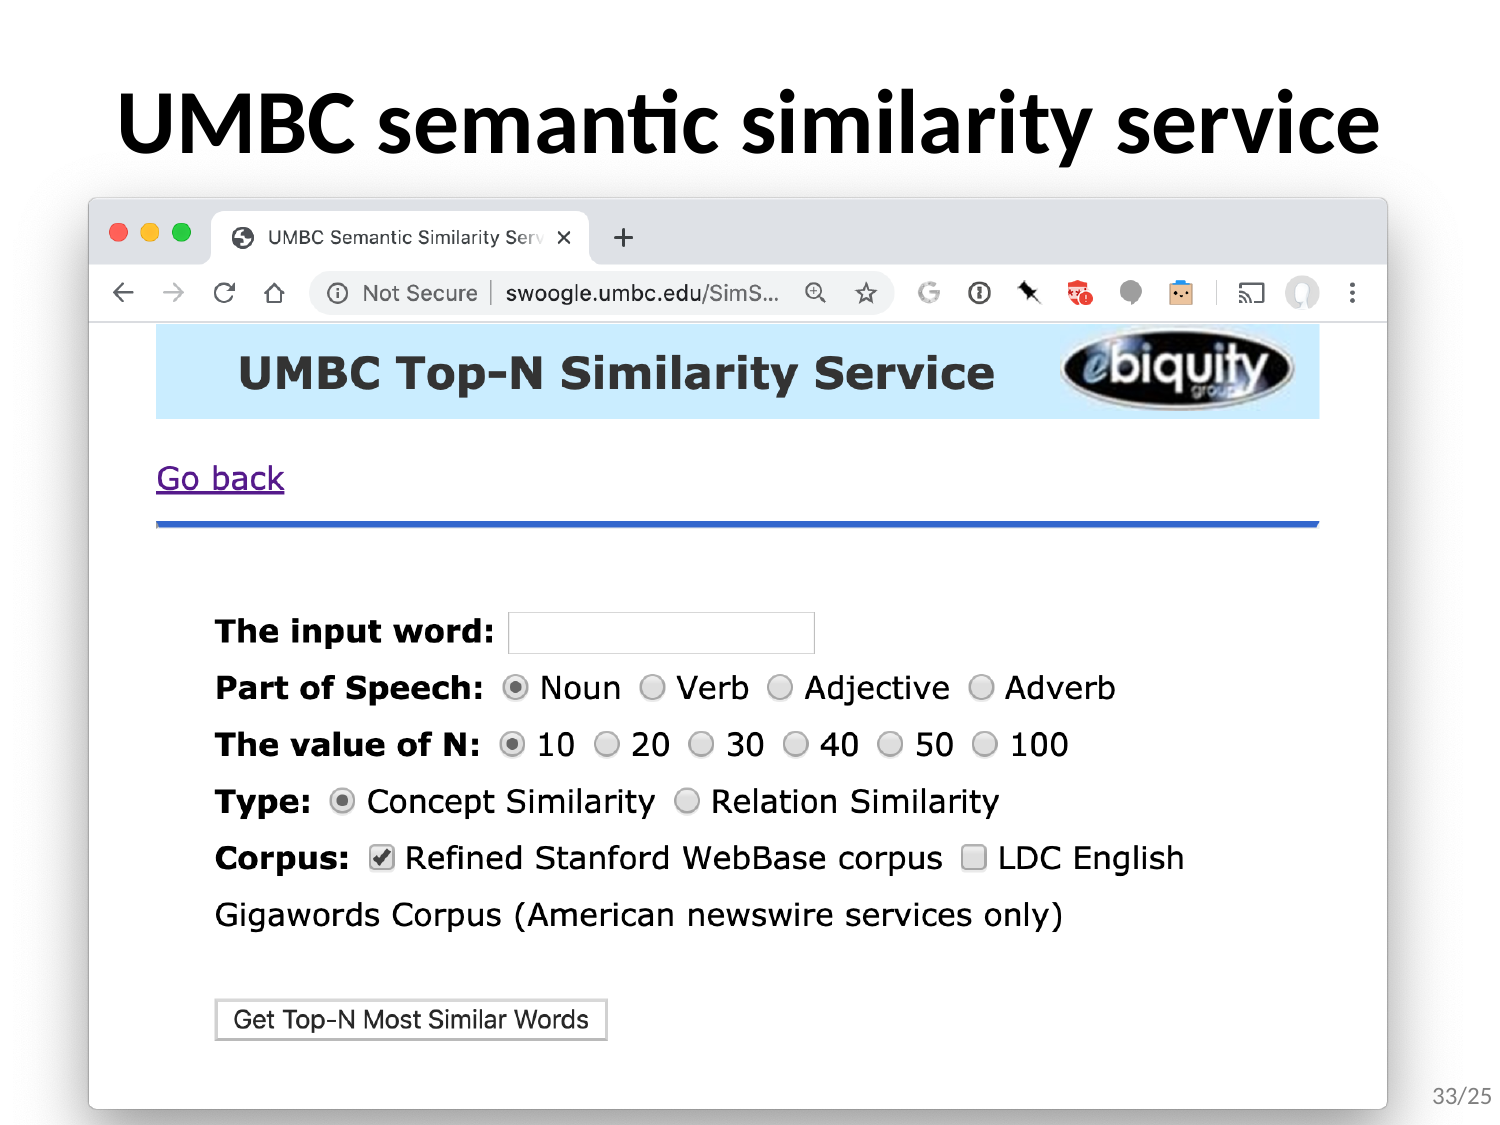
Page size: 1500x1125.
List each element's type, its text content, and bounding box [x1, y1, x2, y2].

slide_number 33/25 [1479, 1065, 1500, 1125]
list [0, 138, 1476, 1125]
title UMBC semantic similarity service [75, 23, 1425, 137]
